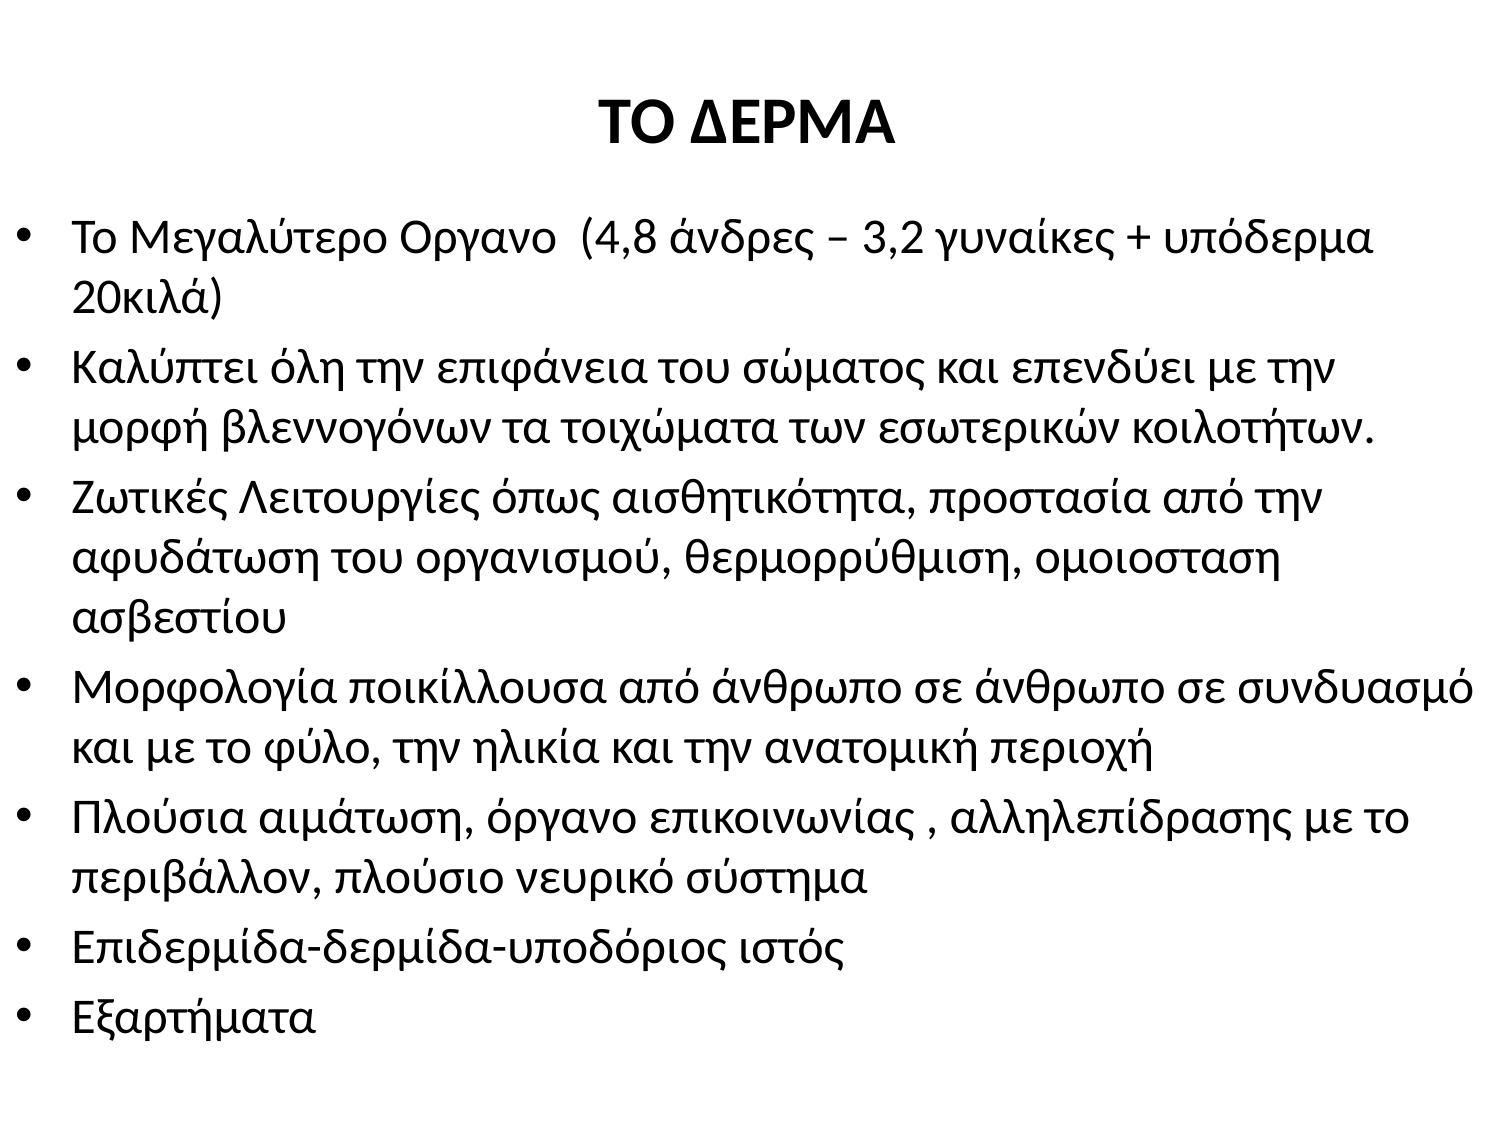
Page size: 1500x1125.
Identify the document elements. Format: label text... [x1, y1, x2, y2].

title ΤΟ ΔΕΡΜΑ [49, 37, 1446, 196]
list Το Μεγαλύτερο Οργανο (4,8 άνδρες – 3,2 γυναίκες + υπόδερμα 20κιλά) Καλύπτει όλη την επιφάνεια του σώματος και επενδύει με την μορφή βλεννογόνων τα τοιχώματα των εσωτερικών κοιλοτήτων. Ζωτικές Λειτουργίες όπως αισθητικότητα, προστασία από την αφυδάτωση του οργανισμού, θερμορρύθμιση, ομοιοσταση ασβεστίου Μορφολογία ποικίλλουσα από άνθρωπο σε άνθρωπο σε συνδυασμό και με το φύλο, την ηλικία και την ανατομική περιοχή Πλούσια αιμάτωση, όργανο επικοινωνίας , αλληλεπίδρασης με το περιβάλλον, πλούσιο νευρικό σύστημα Επιδερμίδα-δερμίδα-υποδόριος ιστός Εξαρτήματα [0, 196, 1500, 1125]
